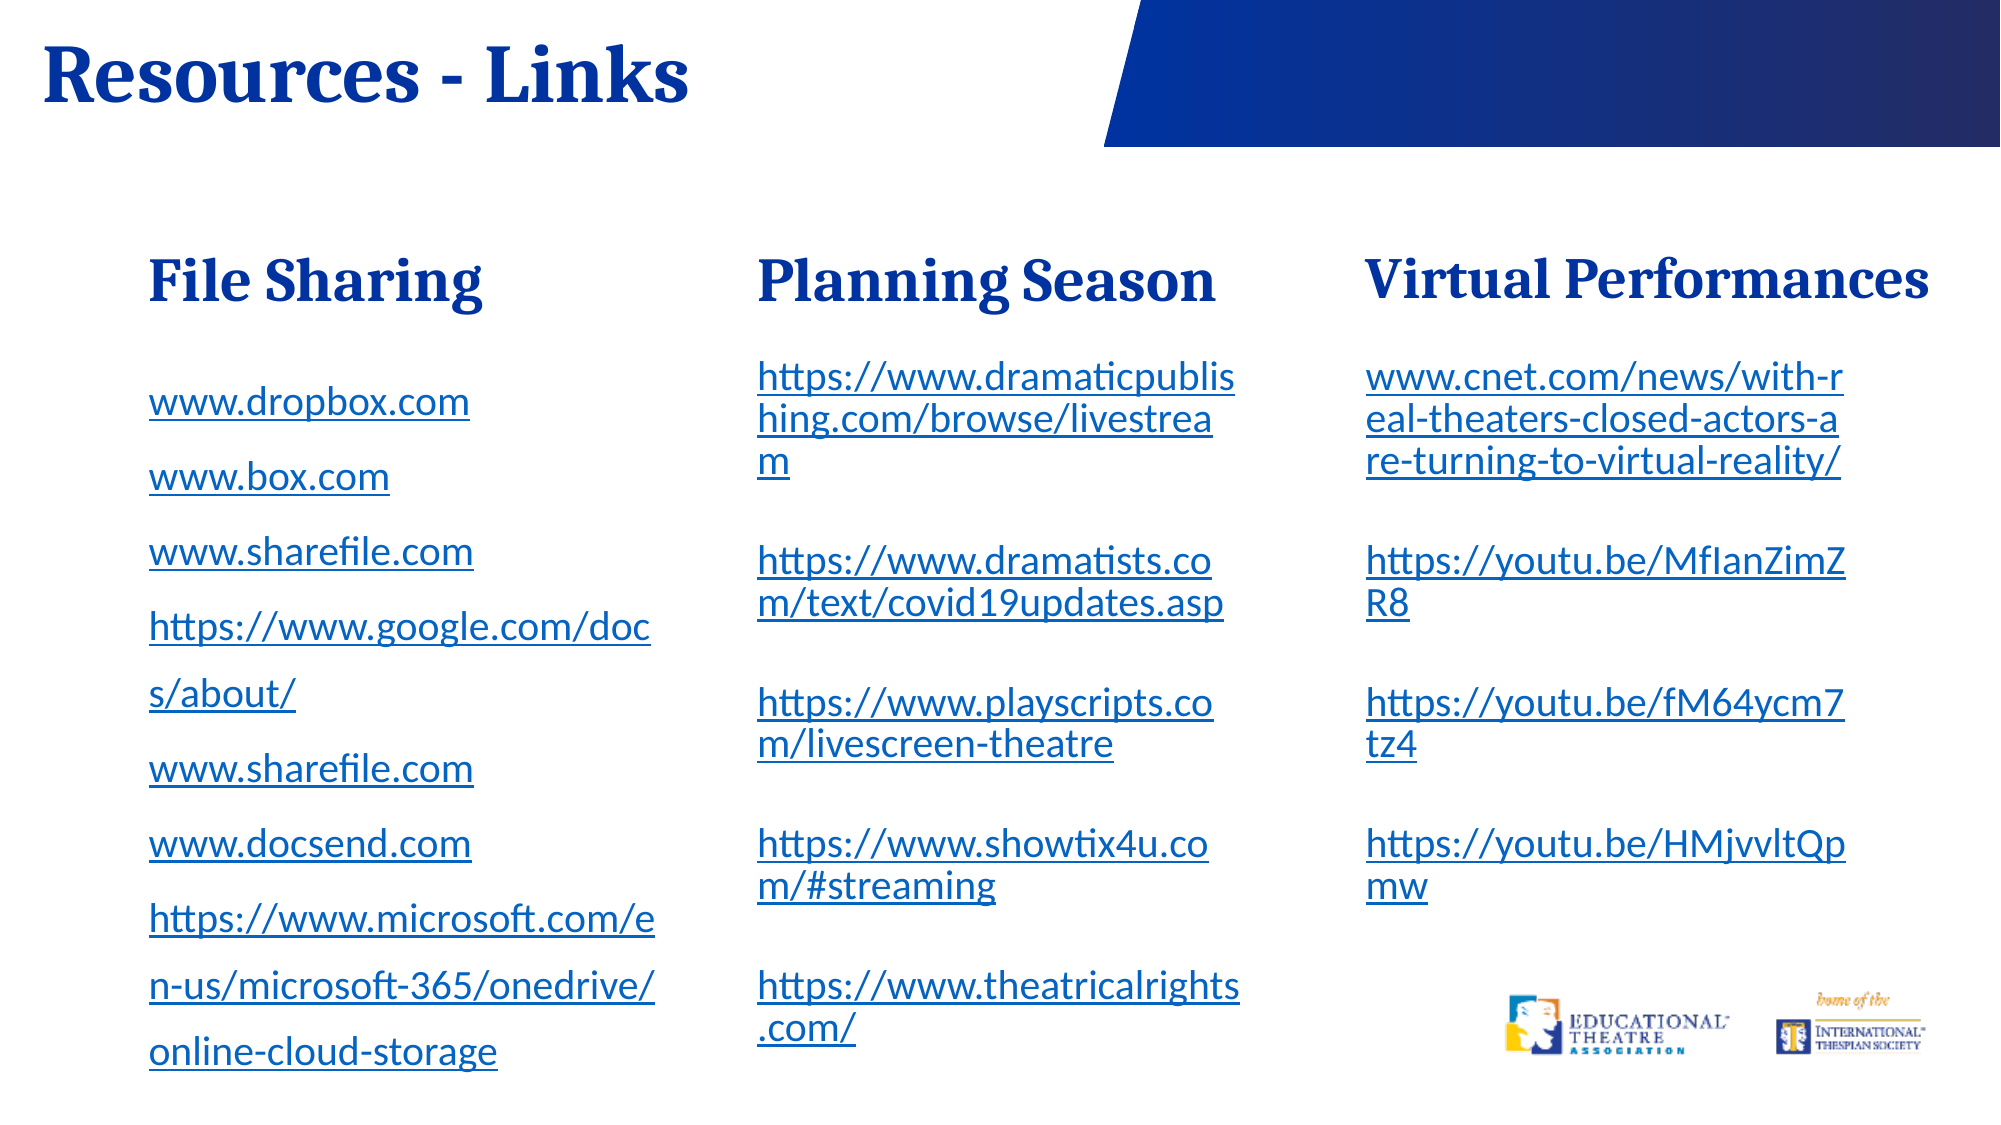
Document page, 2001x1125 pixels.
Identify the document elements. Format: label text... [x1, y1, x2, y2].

picture [1427, 927, 2001, 1125]
list Virtual Performances [1350, 245, 1968, 333]
list Planning Season [742, 245, 1256, 333]
list www.dropbox.com www.box.com www.sharefile.com https://www.google.com/docs/about/ www.sharefile.com www.docsend.com https://www.microsoft.com/en-us/microsoft-365/onedrive/online-cloud-storage [133, 341, 680, 1109]
list Resources - Links [27, 23, 1155, 216]
list www.cnet.com/news/with-real-theaters-closed-actors-are-turning-to-virtual-reality/ https://youtu.be/MfIanZimZR8 https://youtu.be/fM64ycm7tz4 https://youtu.be/HMjvvltQpmw [1350, 341, 1865, 575]
list File Sharing [133, 245, 648, 333]
list https://www.dramaticpublishing.com/browse/livestream https://www.dramatists.com/text/covid19updates.asp https://www.playscripts.com/livescreen-theatre https://www.showtix4u.com/#streaming https://www.theatricalrights.com/ [742, 341, 1256, 575]
